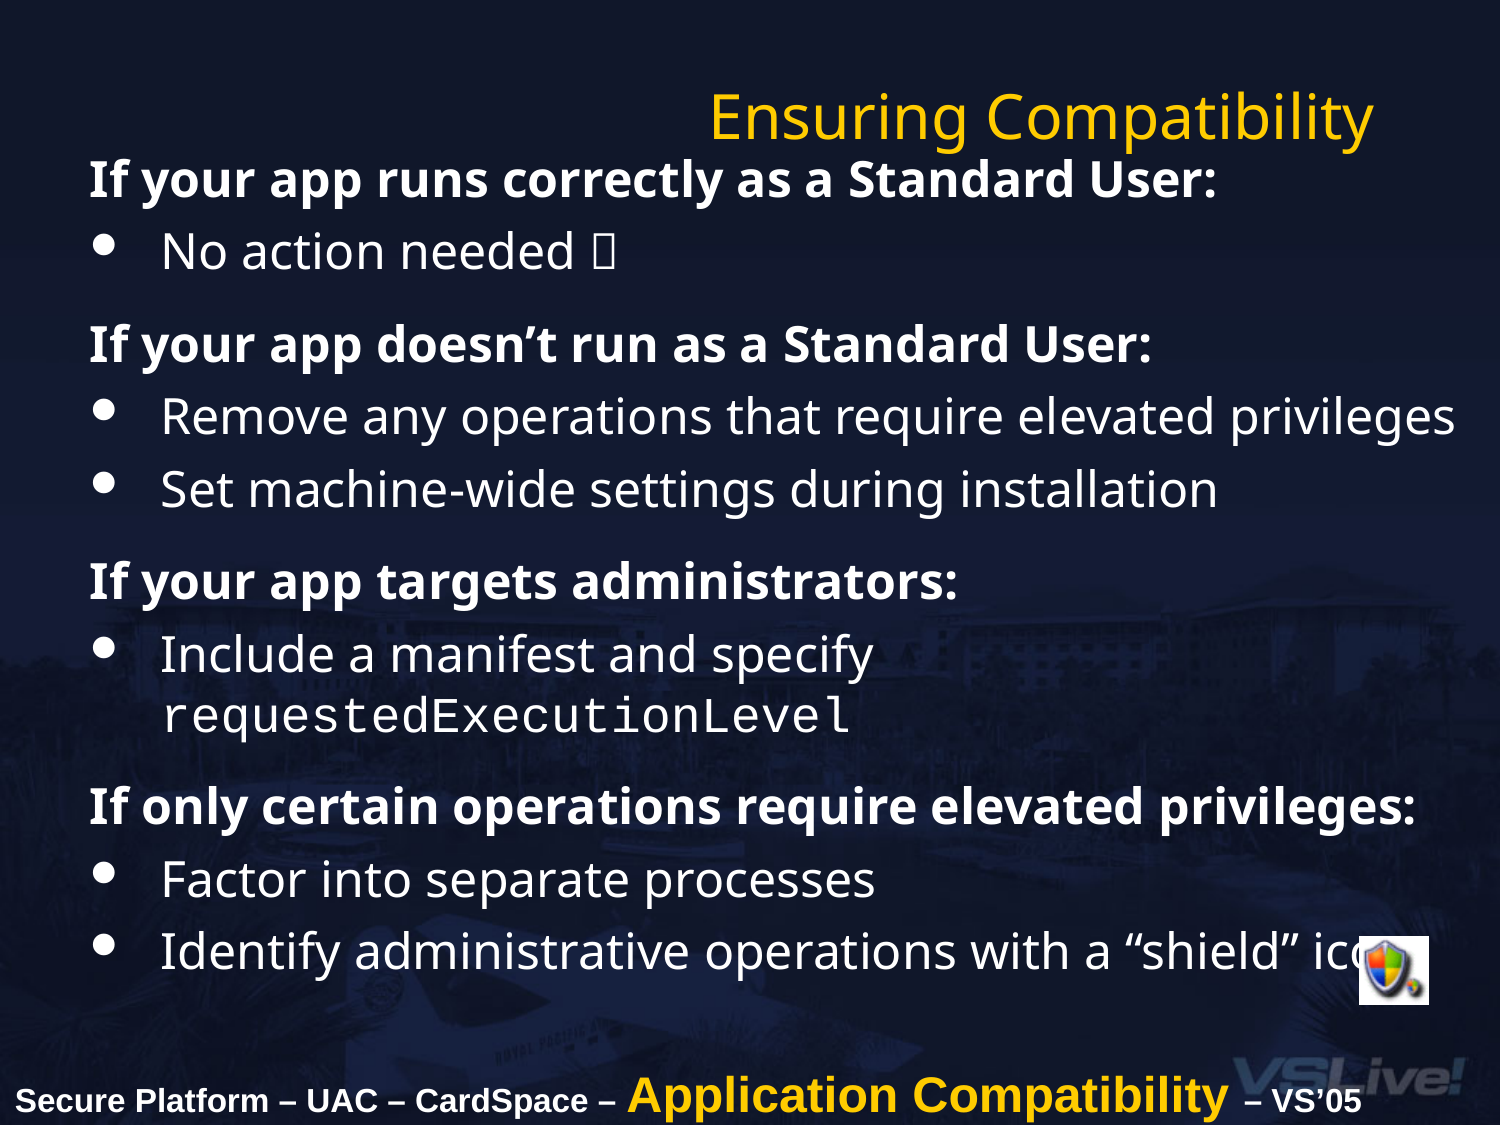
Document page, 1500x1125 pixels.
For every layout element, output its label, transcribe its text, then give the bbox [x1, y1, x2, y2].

text_box Secure Platform – UAC – CardSpace – Application Compatibility – VS’05 [0, 1055, 1410, 1125]
title Ensuring Compatibility [108, 64, 1392, 139]
list If your app runs correctly as a Standard User: No action needed  If your app doesn’t run as a Standard User: Remove any operations that require elevated privileges Set machine-wide settings during installation If your app targets administrators: Include a manifest and specify requestedExecutionLevel If only certain operations require elevated privileges: Factor into separate processes Identify administrative operations with a “shield” icon [74, 139, 1480, 956]
picture [0, 0, 1500, 1125]
